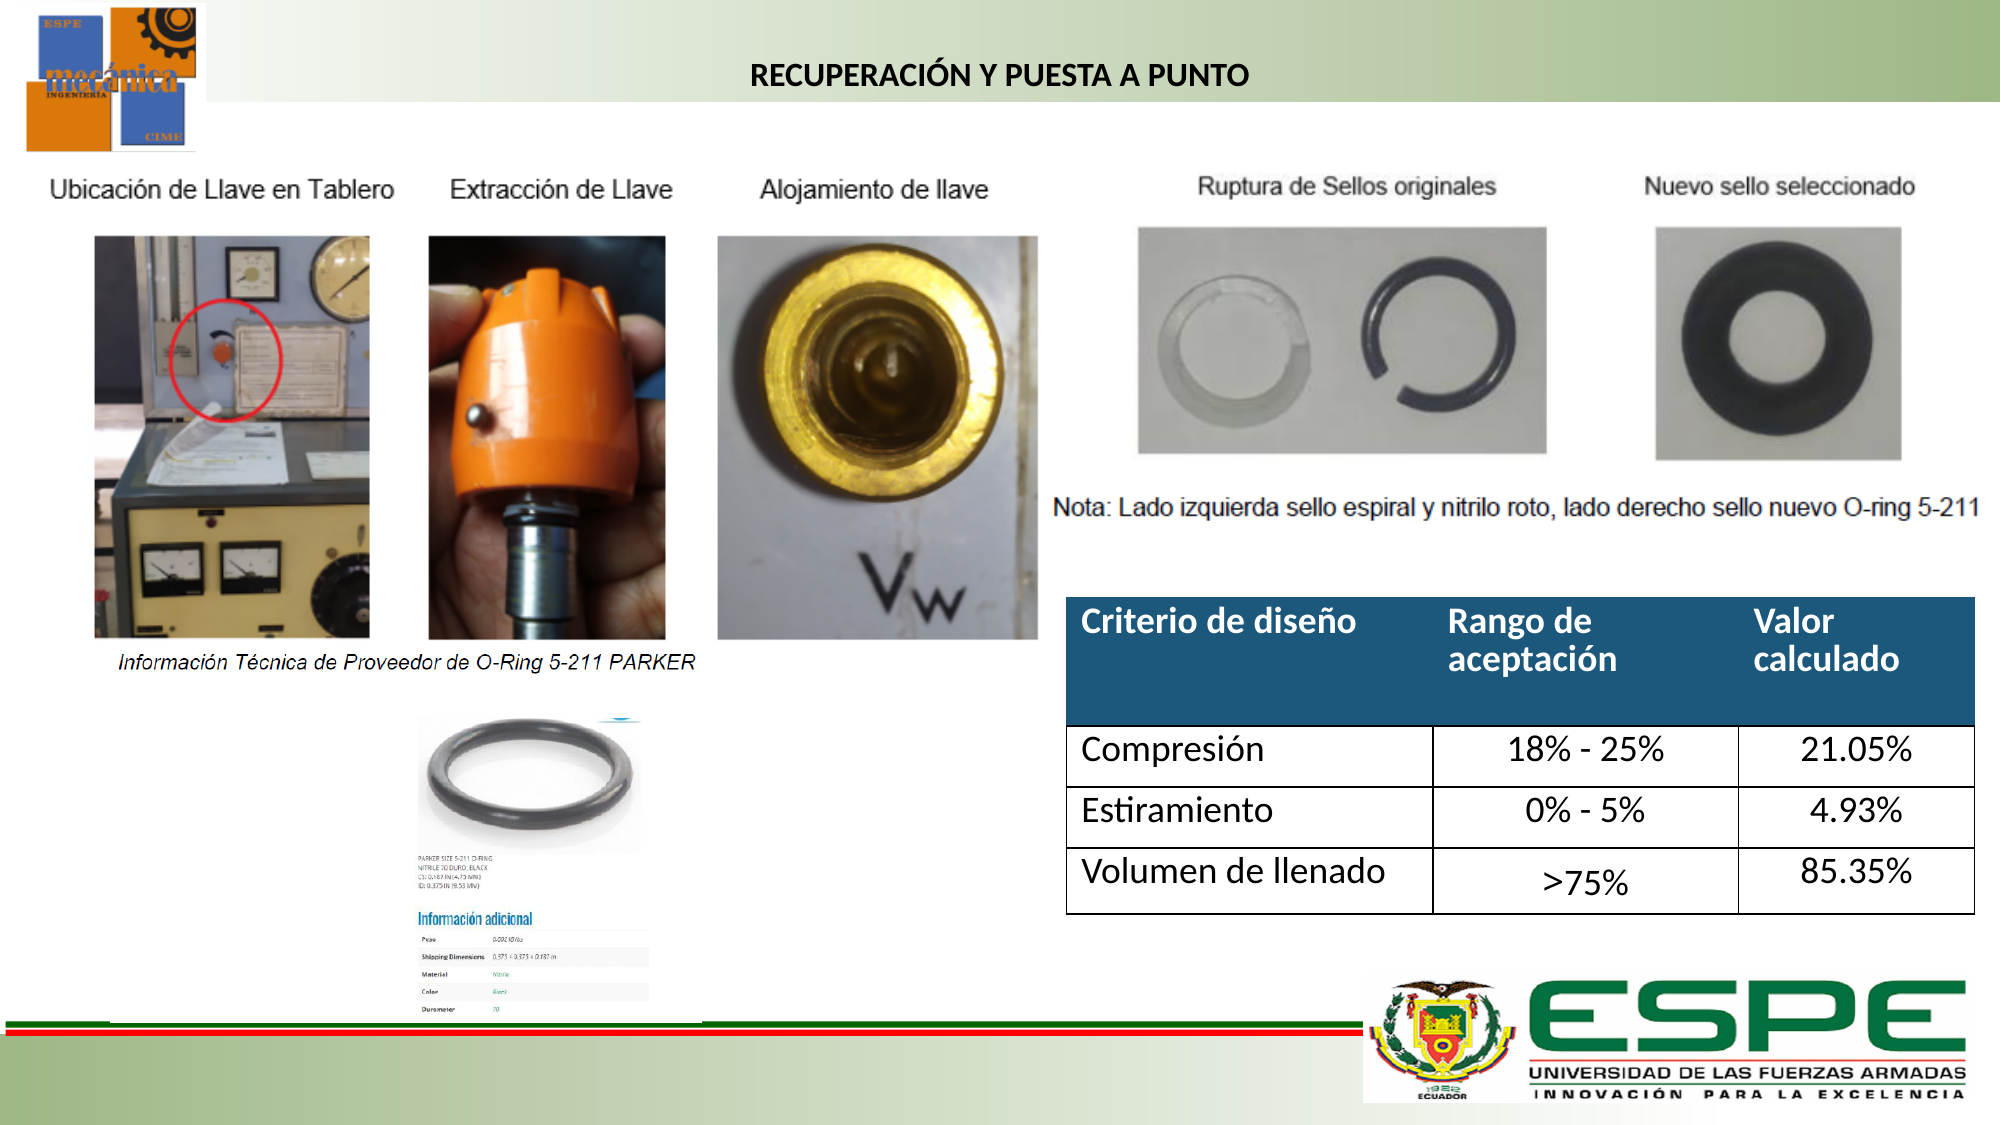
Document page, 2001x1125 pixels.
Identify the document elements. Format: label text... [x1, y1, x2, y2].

table_header Valor calculado [1739, 598, 1974, 725]
table_cell 0% - 5% [1434, 788, 1738, 847]
title RECUPERACIÓN Y PUESTA A PUNTO [99, 45, 1900, 102]
table_cell Estiramiento [1067, 788, 1432, 847]
picture [1363, 974, 1977, 1103]
table_cell >75% [1434, 849, 1738, 913]
table_cell 85.35% [1739, 849, 1974, 913]
table_header Criterio de diseño [1067, 598, 1433, 725]
table_cell Compresión [1067, 727, 1432, 786]
table_cell 18% - 25% [1434, 727, 1738, 786]
picture [5, 3, 206, 160]
picture [48, 167, 2000, 1023]
table_header Rango de aceptación [1433, 598, 1739, 725]
table_cell 21.05% [1739, 727, 1974, 786]
table_cell 4.93% [1739, 788, 1974, 847]
table_cell Volumen de llenado [1067, 849, 1432, 913]
